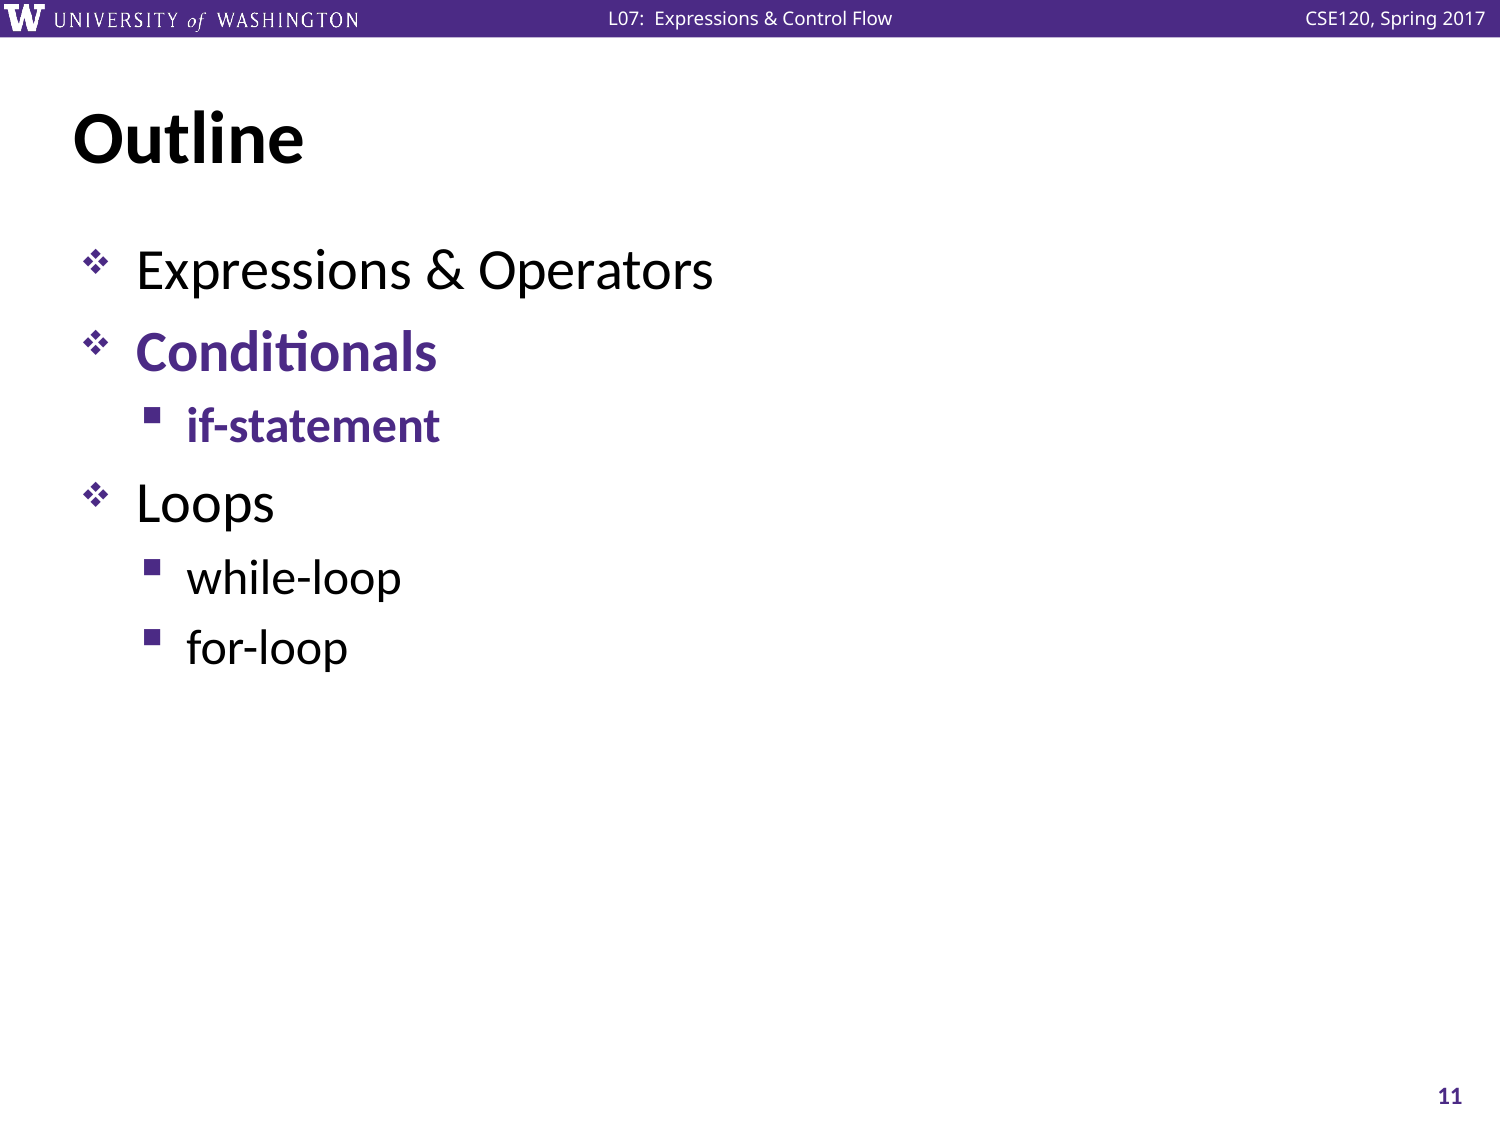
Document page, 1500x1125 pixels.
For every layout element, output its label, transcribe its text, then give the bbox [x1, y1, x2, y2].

title Outline [58, 71, 1438, 197]
picture [4, 4, 358, 32]
slide_number 11 [1400, 1065, 1500, 1125]
list Expressions & Operators Conditionals if-statement Loops while-loop for-loop [64, 223, 1438, 1040]
